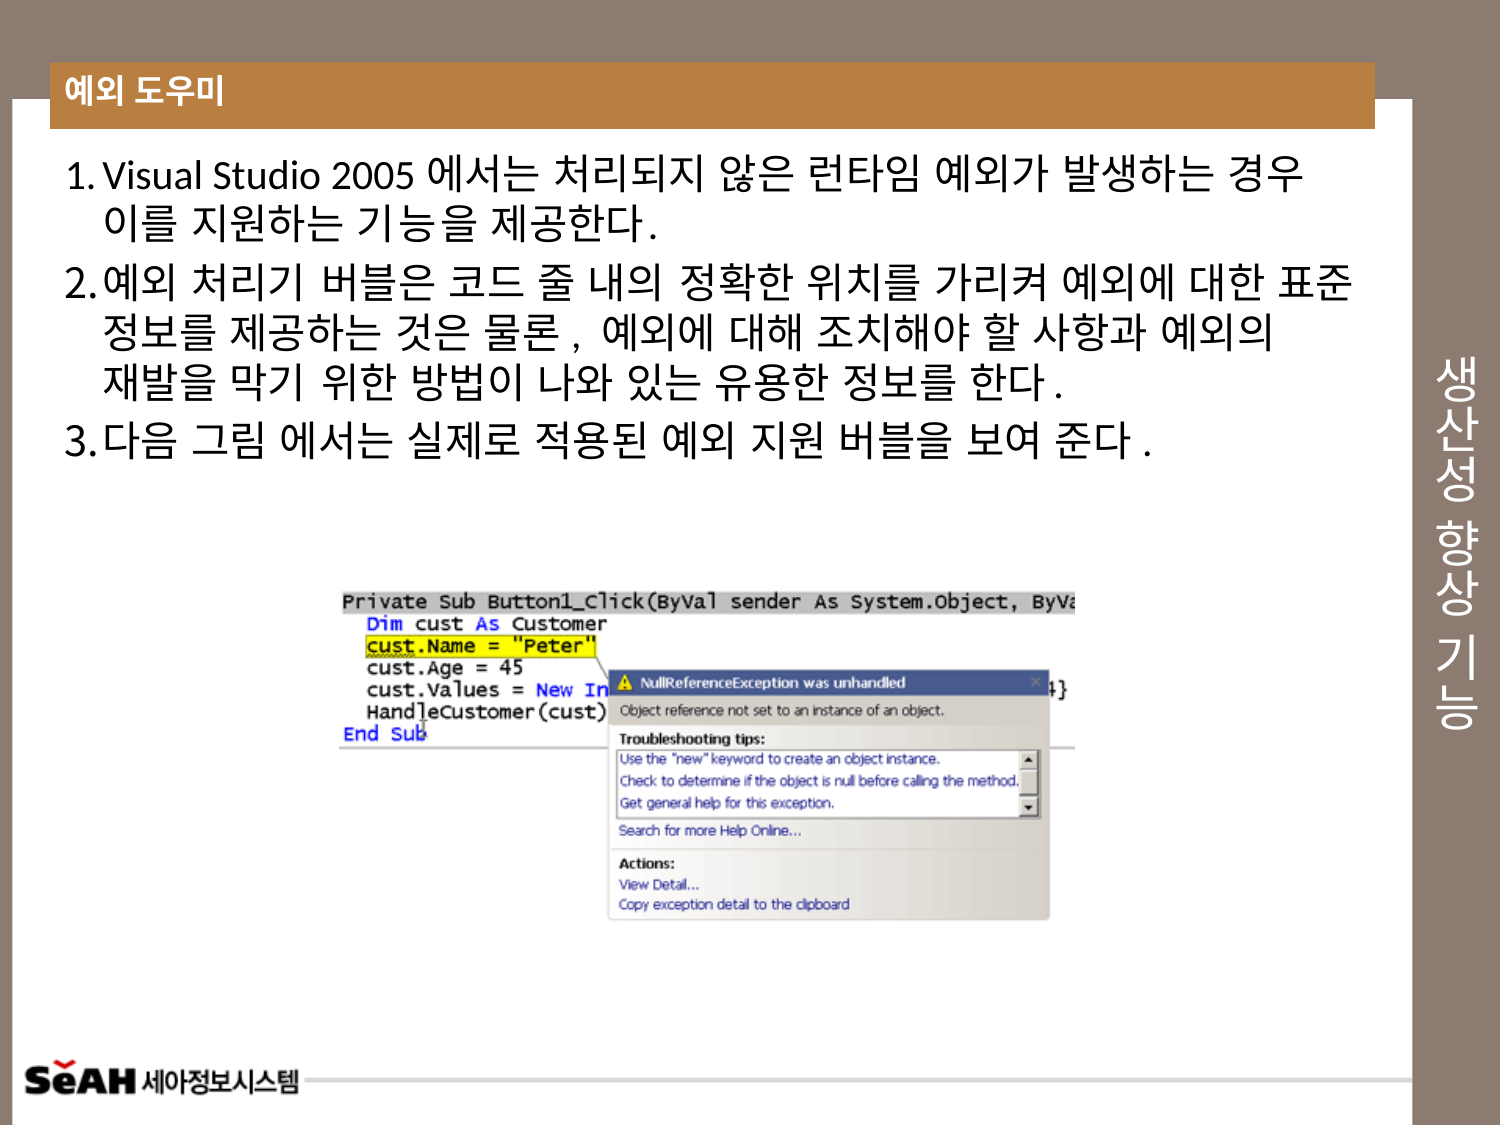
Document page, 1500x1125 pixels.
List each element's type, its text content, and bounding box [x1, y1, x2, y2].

title 생산성 향상 기능 [1412, 62, 1500, 1025]
list Visual Studio 2005에서는 처리되지 않은 런타임 예외가 발생하는 경우 이를 지원하는 기능을 제공한다. 예외 처리기 버블은 코드 줄 내의 정확한 위치를 가리켜 예외에 대한 표준 정보를 제공하는 것은 물론, 예외에 대해 조치해야 할 사항과 예외의 재발을 막기 위한 방법이 나와 있는 유용한 정보를 한다. 다음 그림 에서는 실제로 적용된 예외 지원 버블을 보여 준다. [50, 140, 1375, 1025]
list 예외 도우미 [50, 62, 1375, 129]
picture [13, 99, 1412, 1125]
